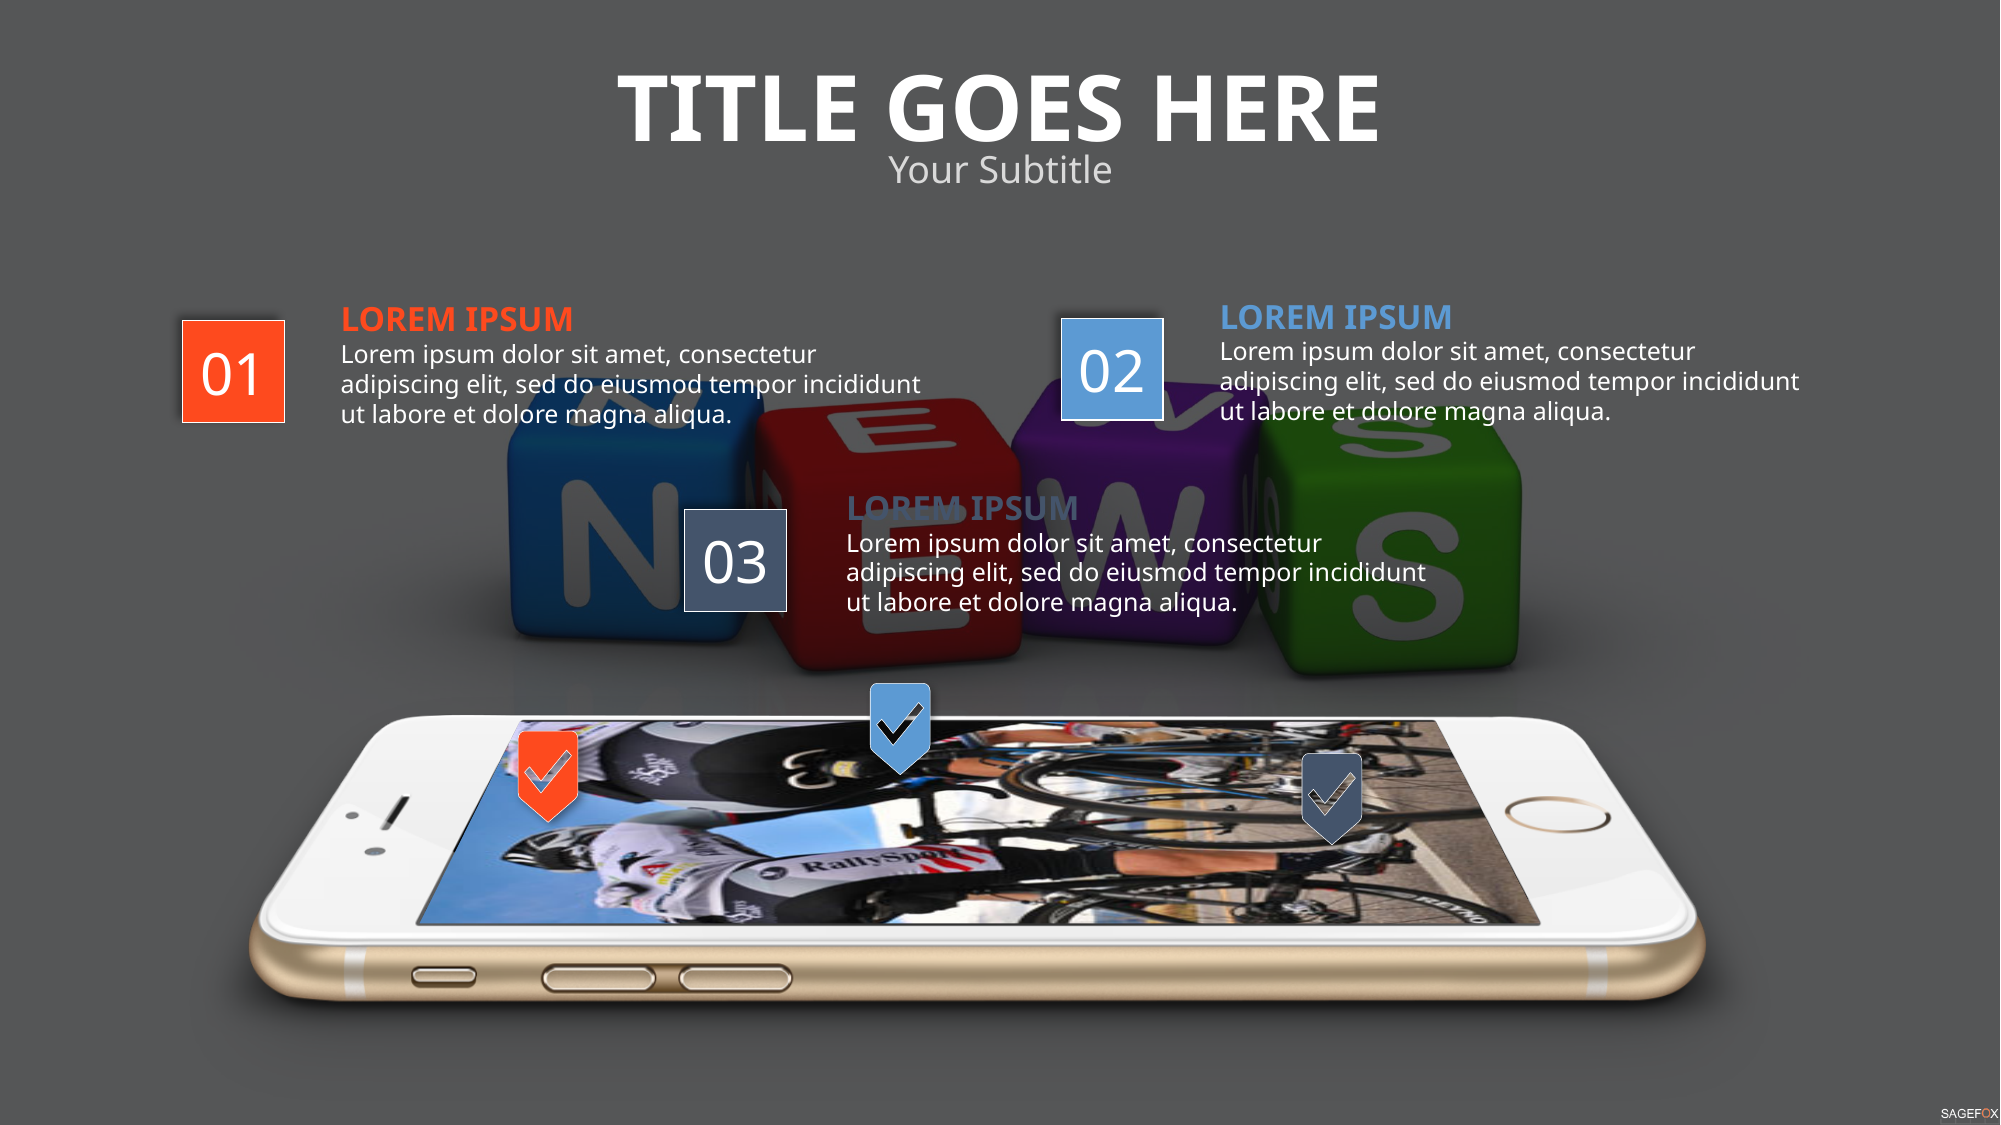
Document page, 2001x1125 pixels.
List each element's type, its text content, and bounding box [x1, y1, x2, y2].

picture [0, 0, 2001, 1125]
text_box 03 [683, 508, 787, 560]
text_box 02 [1060, 317, 1164, 421]
text_box LOREM IPSUM Lorem ipsum dolor sit amet, consectetur adipiscing elit, sed do eiusmod tempor incididunt ut labore et dolore magna aliqua. [330, 293, 937, 434]
text_box 01 [181, 320, 285, 424]
text_box LOREM IPSUM Lorem ipsum dolor sit amet, consectetur adipiscing elit, sed do eiusmod tempor incididunt ut labore et dolore magna aliqua. [1209, 290, 1815, 431]
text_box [548, 42, 1452, 199]
text_box LOREM IPSUM Lorem ipsum dolor sit amet, consectetur adipiscing elit, sed do eiusmod tempor incididunt ut labore et dolore magna aliqua. [836, 482, 1442, 560]
